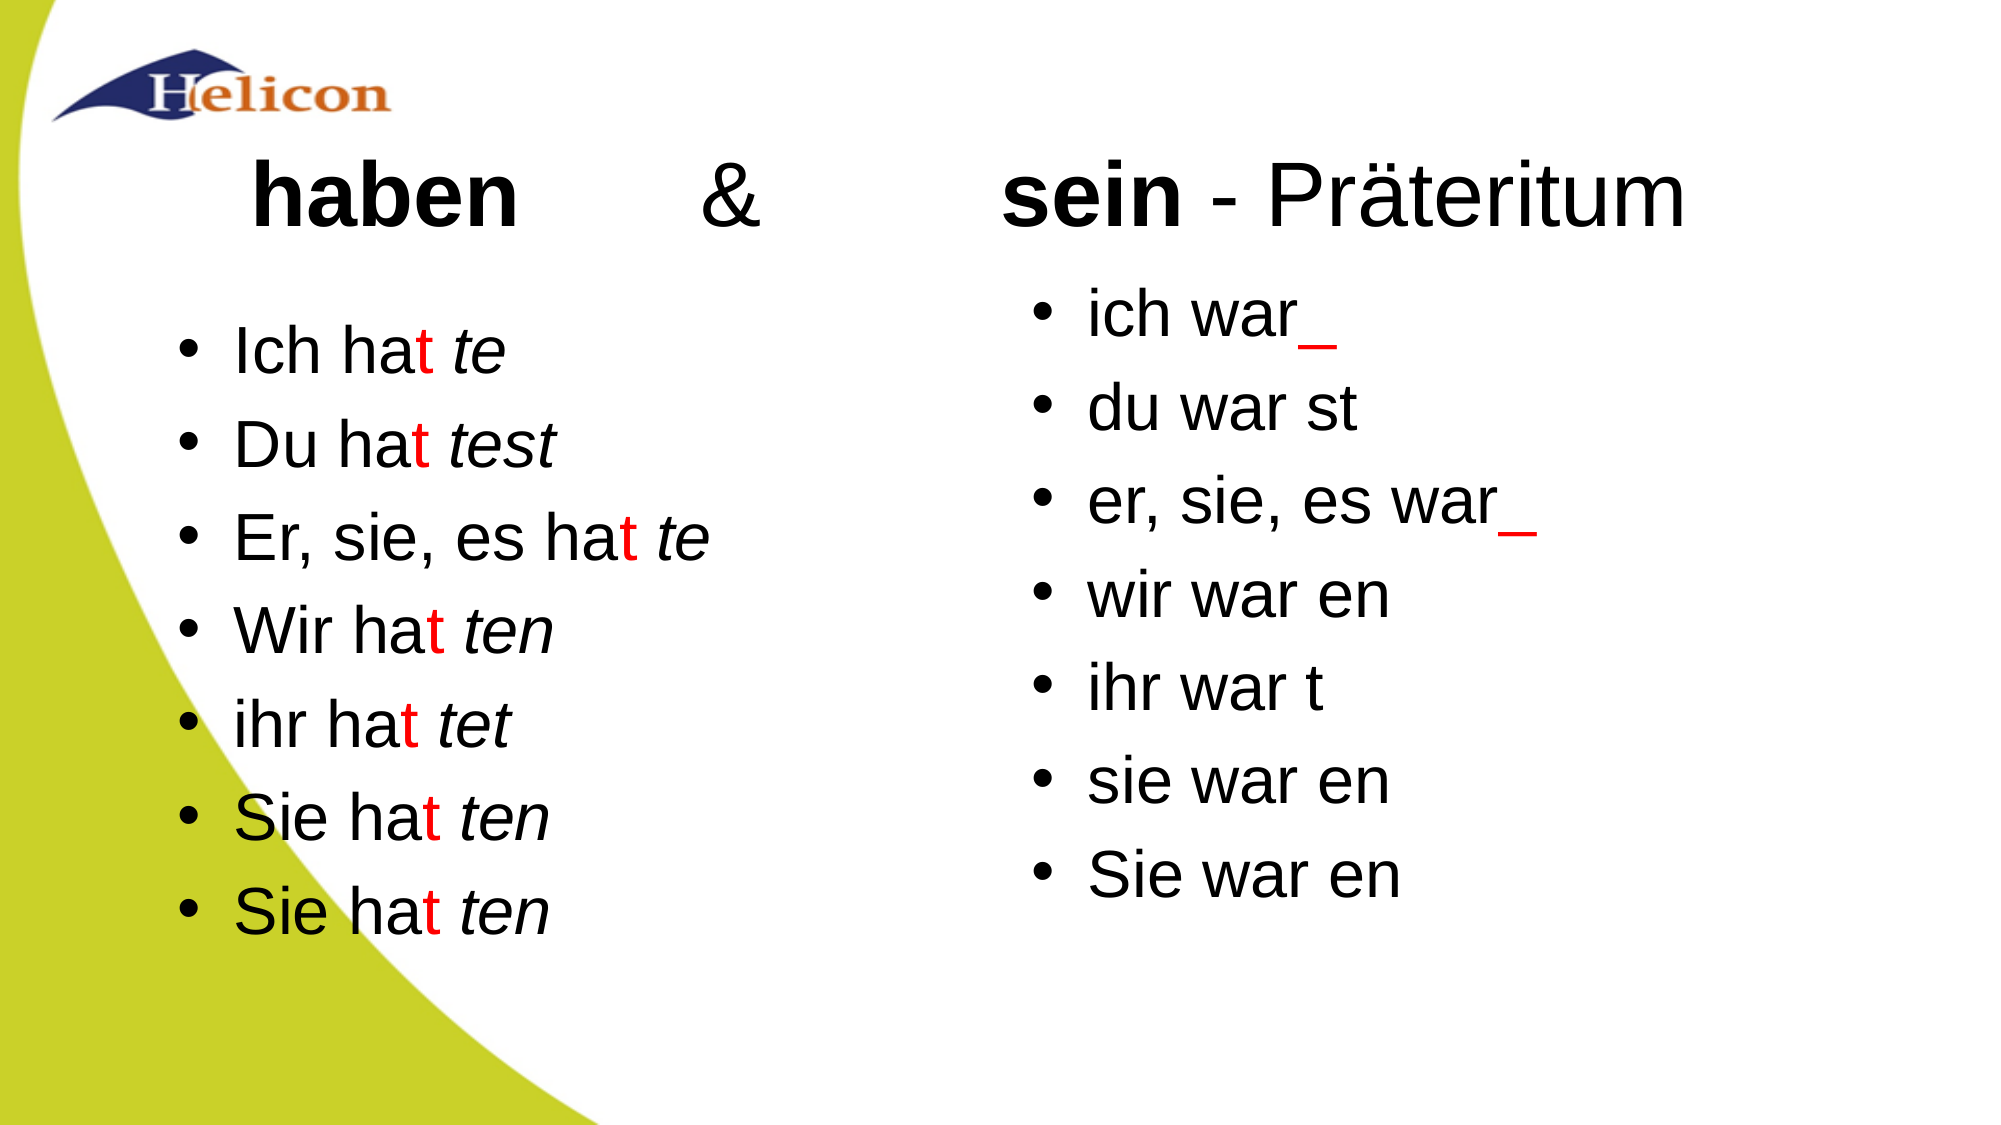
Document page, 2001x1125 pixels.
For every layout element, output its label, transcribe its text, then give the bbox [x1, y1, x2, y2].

picture [0, 0, 2000, 1125]
list ich war_ du war st er, sie, es war_ wir war en ihr war t sie war en Sie war en [1016, 262, 1900, 1005]
list Ich hat te Du hat test Er, sie, es hat te Wir hat ten ihr hat tet Sie hat ten Sie hat ten [162, 299, 1013, 1014]
title haben & sein - Präteritum [69, 96, 1870, 284]
